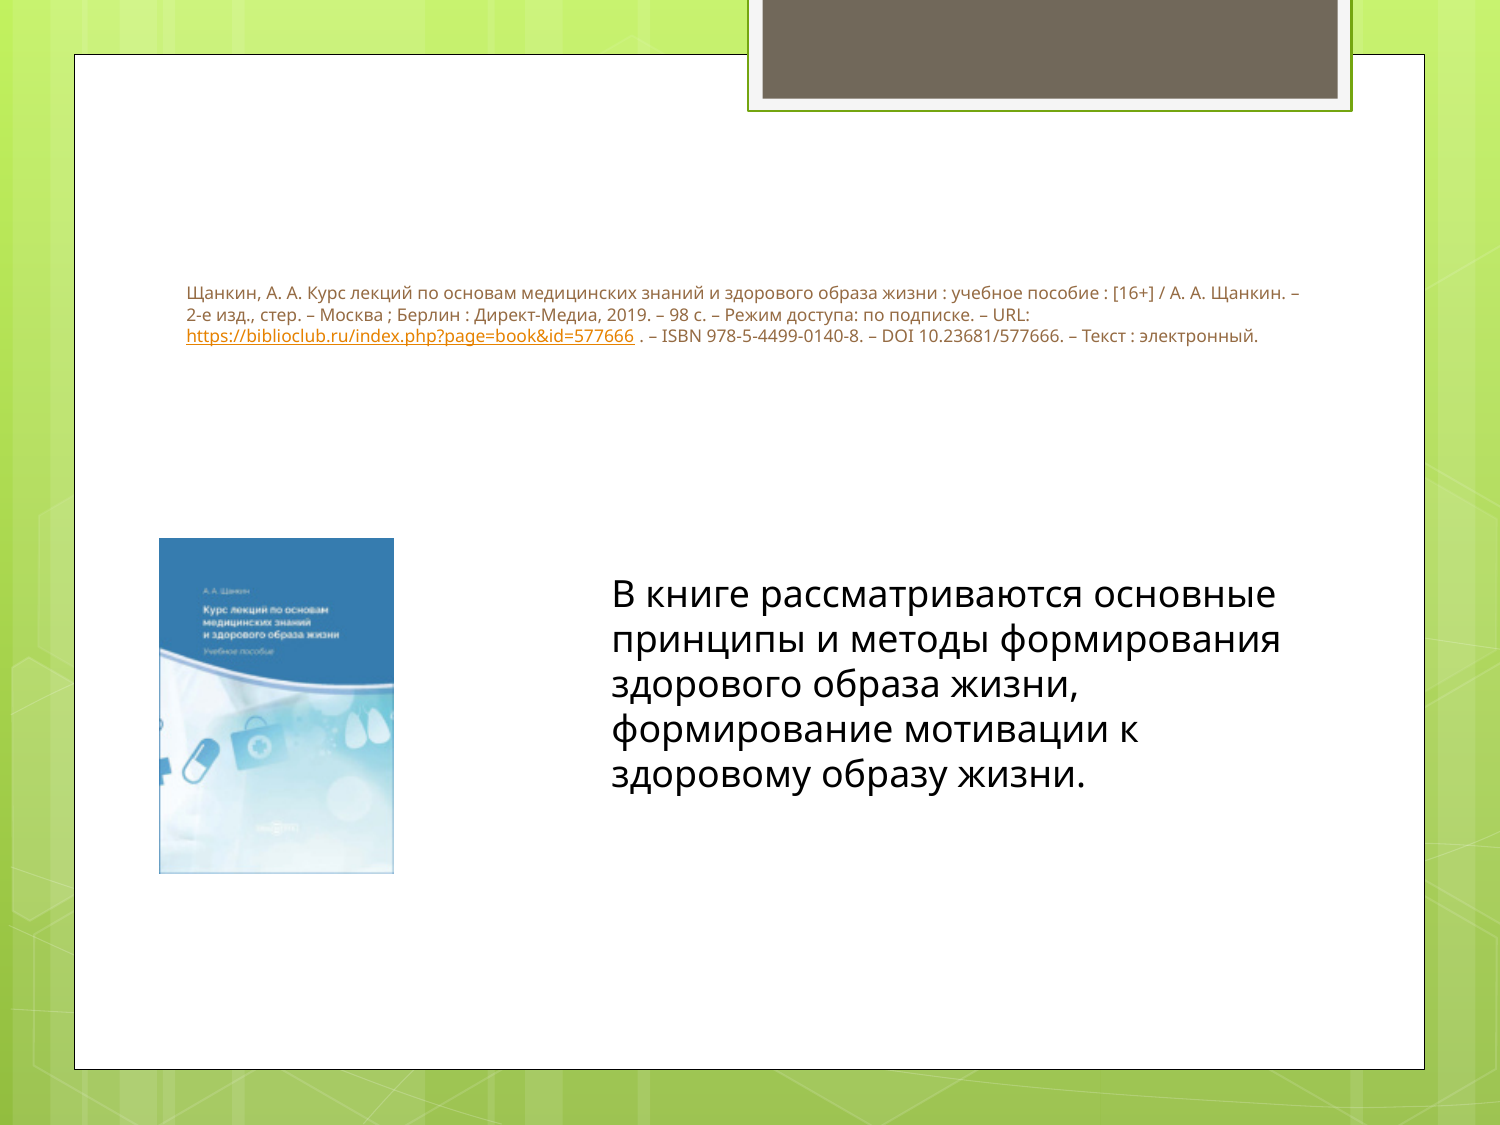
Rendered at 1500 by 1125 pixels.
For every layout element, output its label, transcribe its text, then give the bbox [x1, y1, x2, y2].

text_box В книге рассматриваются основные принципы и методы формирования здорового образа жизни, формирование мотивации к здоровому образу жизни. [596, 562, 1347, 803]
title Щанкин, А. А. Курс лекций по основам медицинских знаний и здорового образа жизни : учебное пособие : [16+] / А. А. Щанкин. – 2-е изд., стер. – Москва ; Берлин : Директ-Медиа, 2019. – 98 с. – Режим доступа: по подписке. – URL: https://biblioclub.ru/index.php?page=book&id=577666 . – ISBN 978-5-4499-0140-8. – DOI 10.23681/577666. – Текст : электронный. [171, 168, 1324, 357]
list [159, 538, 394, 874]
